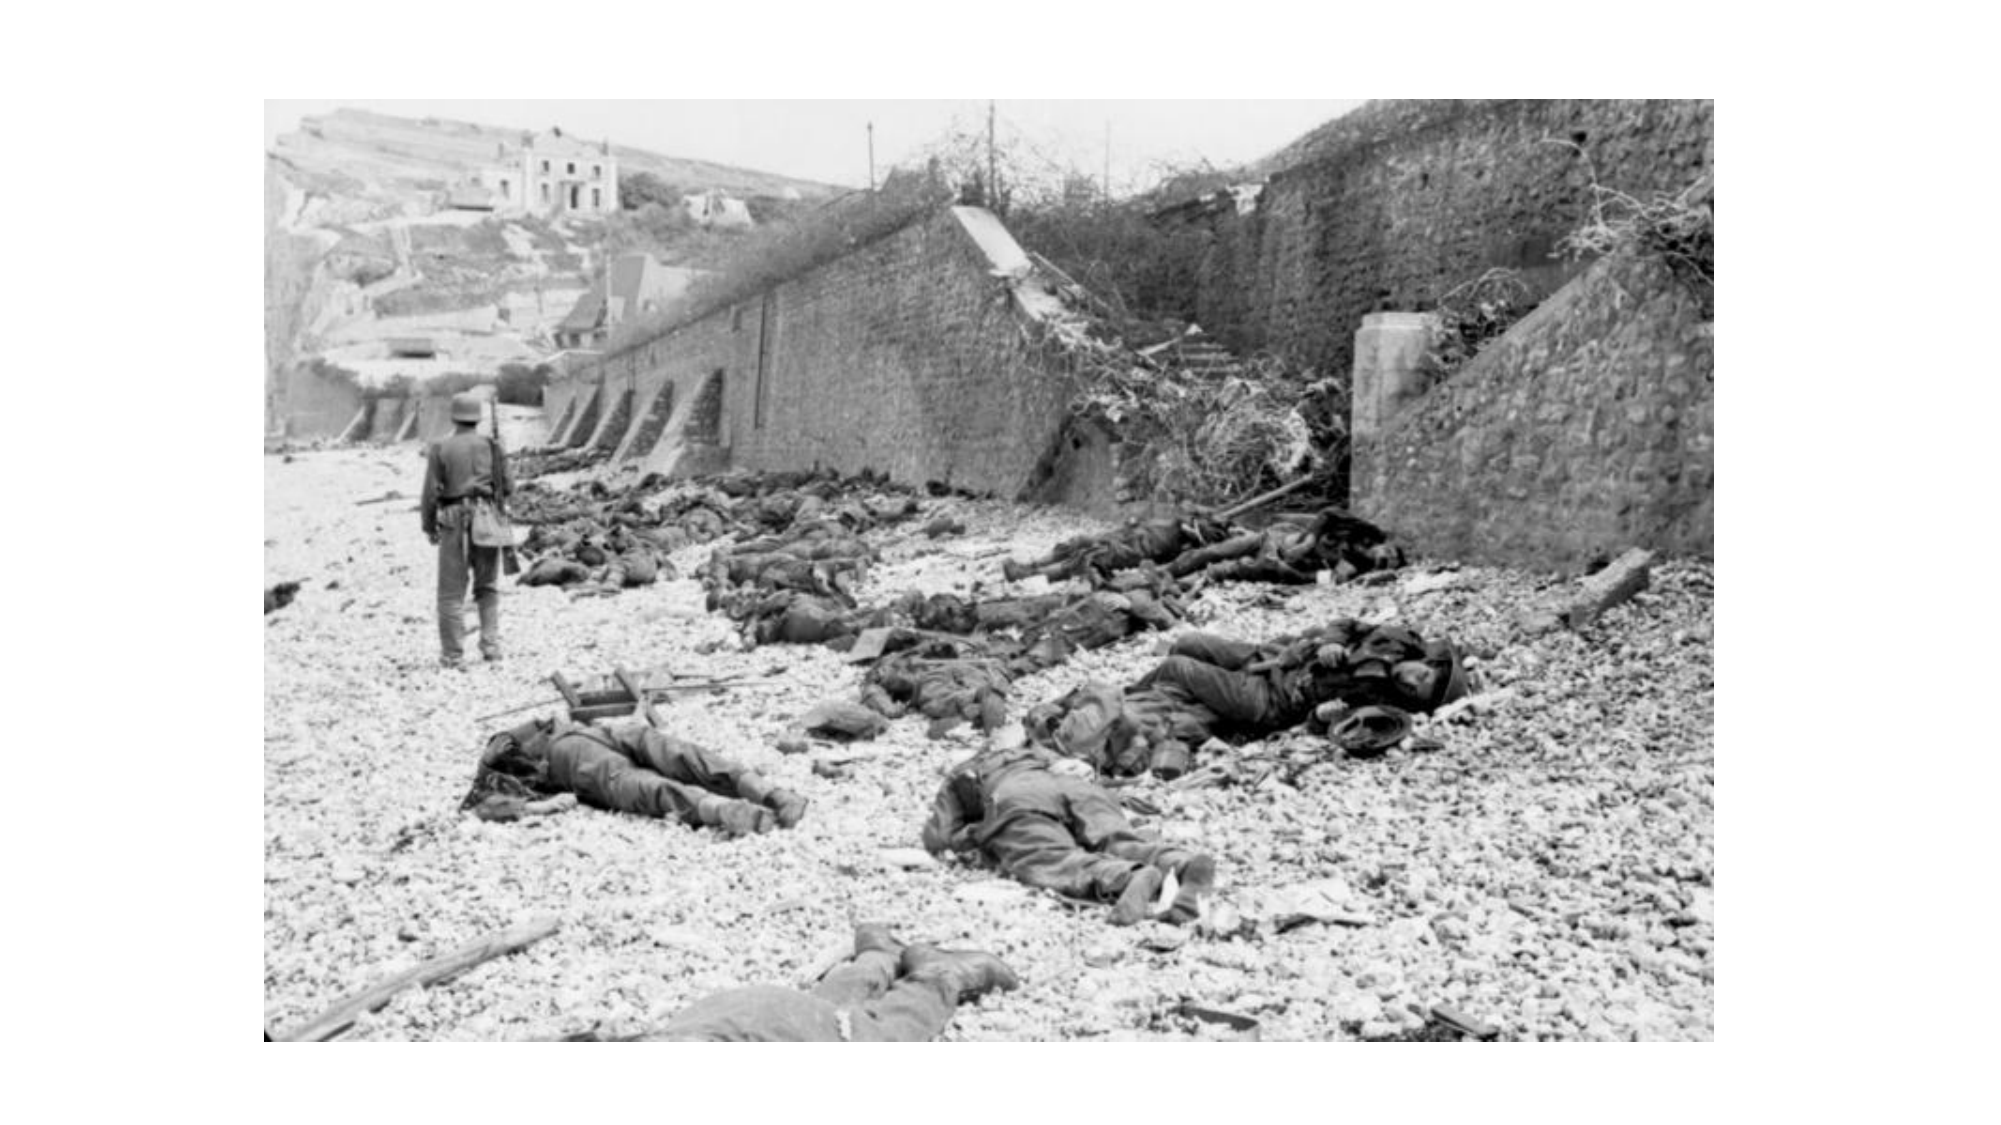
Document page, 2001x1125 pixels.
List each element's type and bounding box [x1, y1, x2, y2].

picture [264, 99, 1714, 1042]
